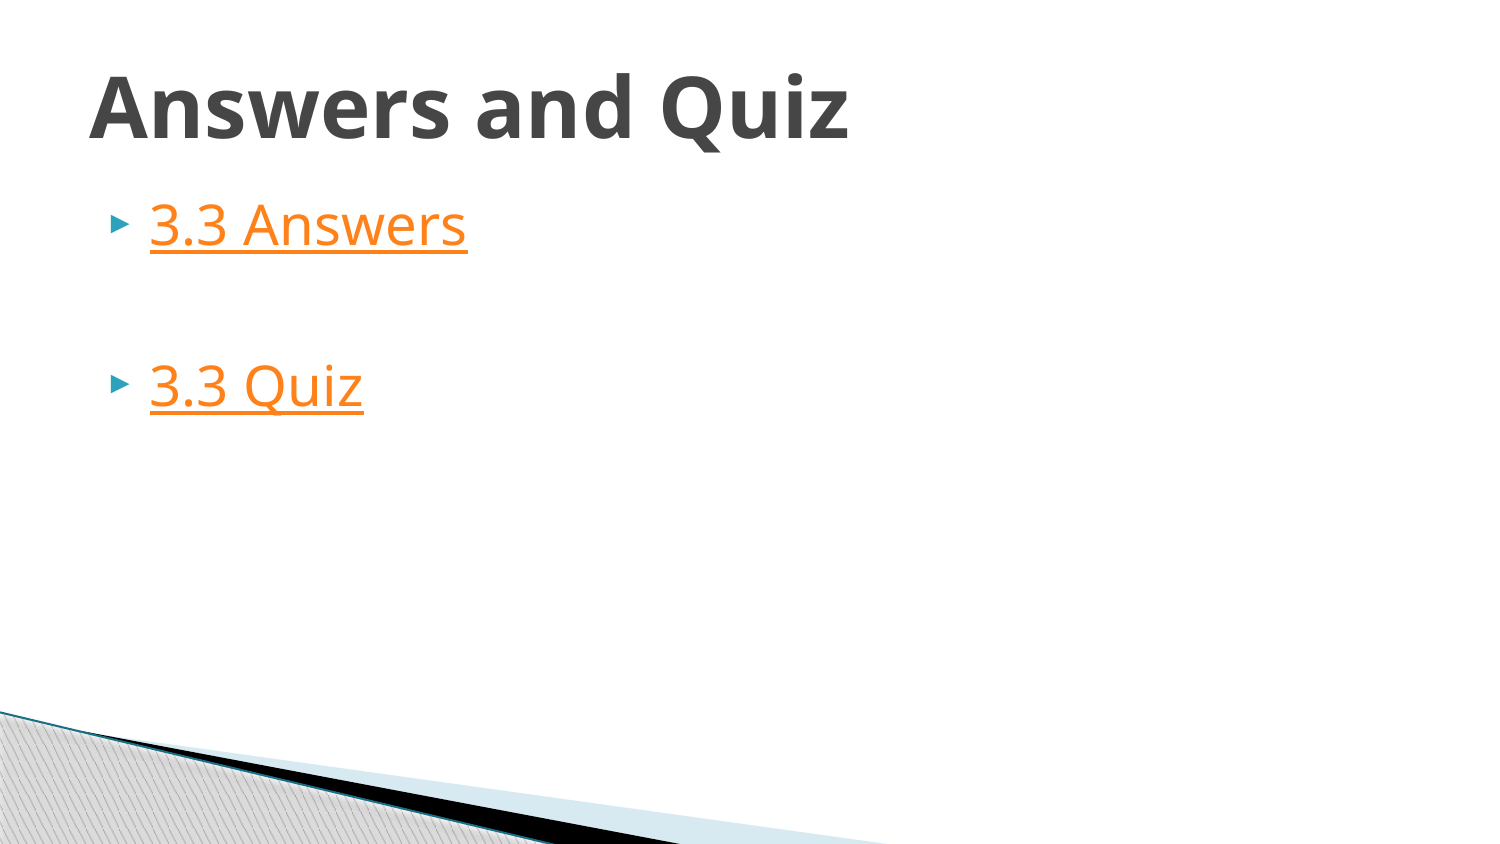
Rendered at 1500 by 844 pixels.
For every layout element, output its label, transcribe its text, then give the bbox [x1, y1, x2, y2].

title Answers and Quiz [75, 33, 1425, 175]
list 3.3 Answers 3.3 Quiz [75, 182, 1425, 740]
